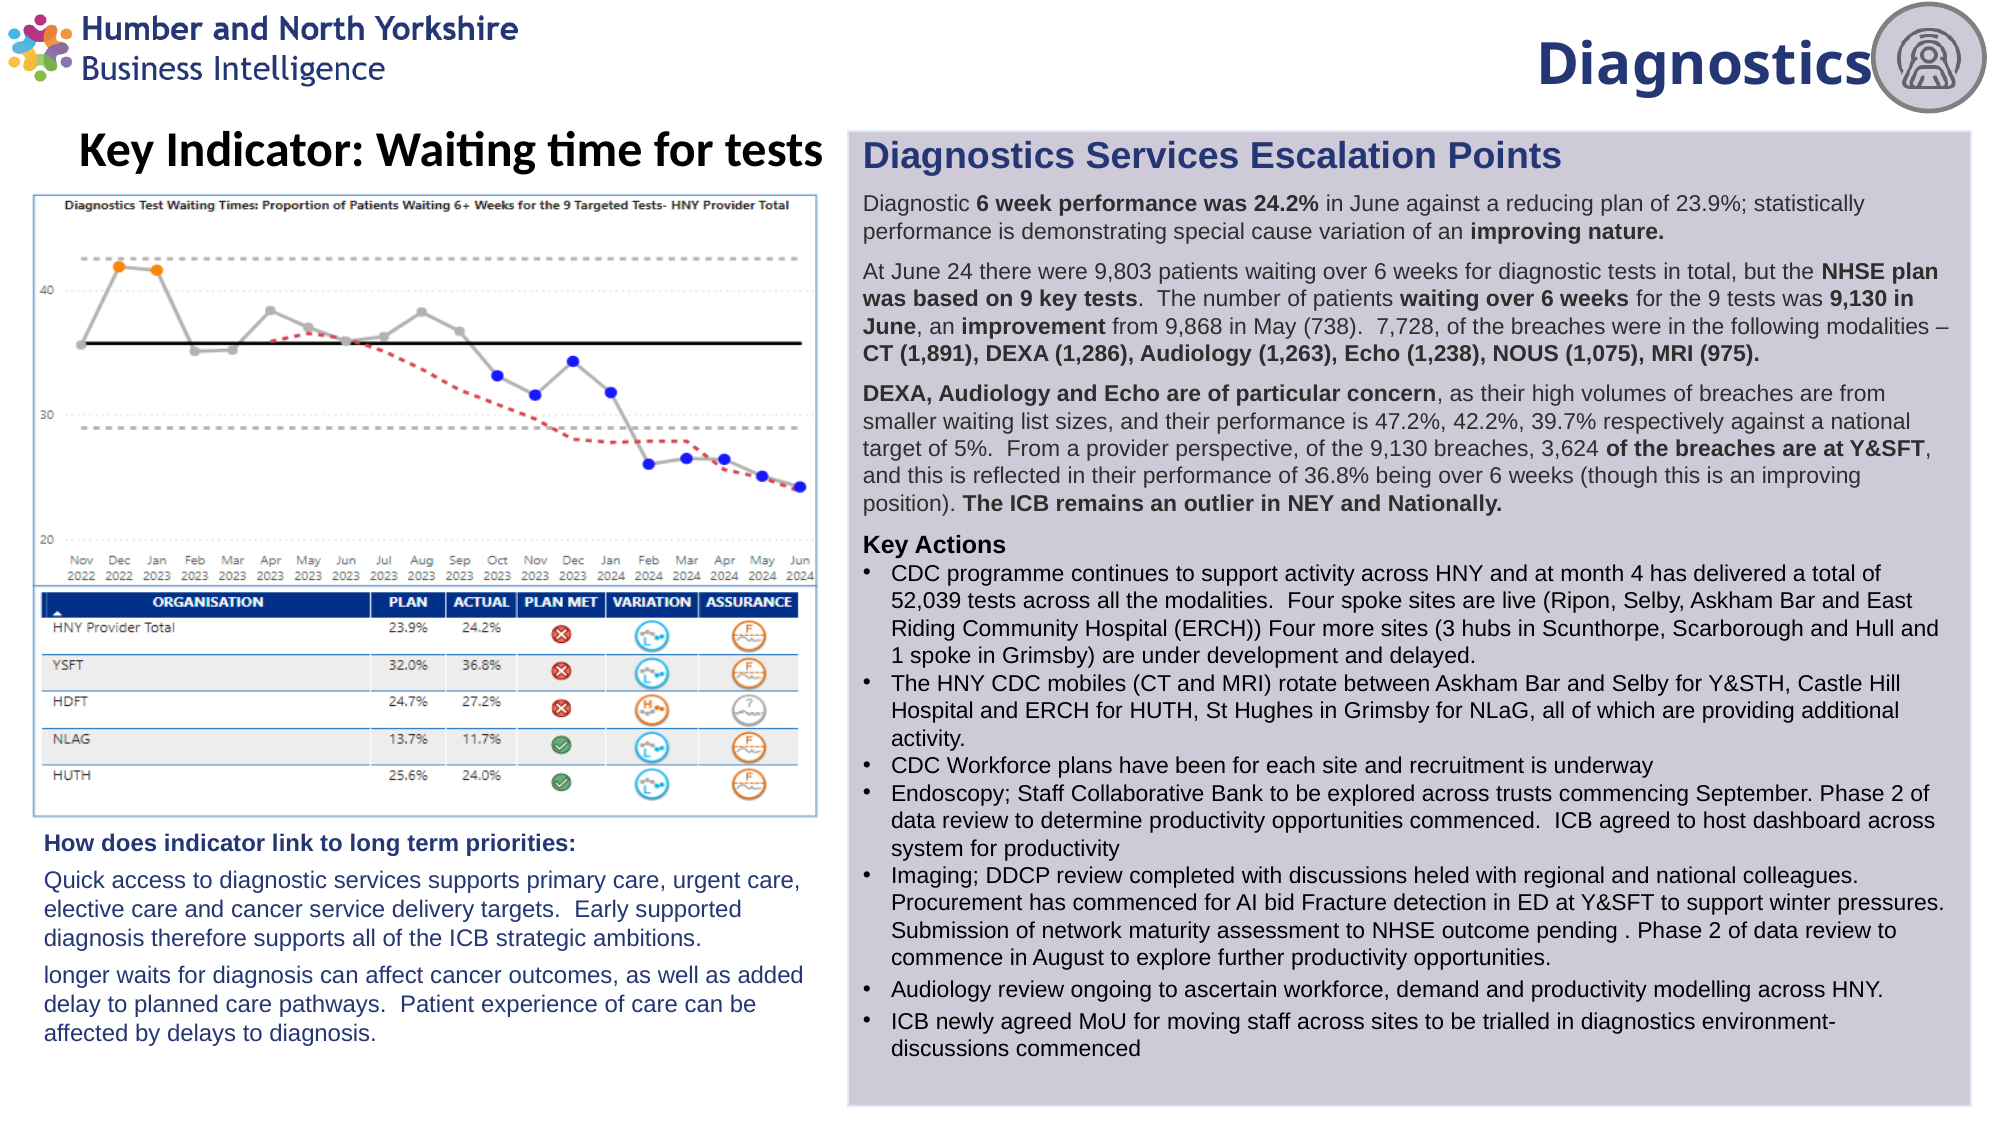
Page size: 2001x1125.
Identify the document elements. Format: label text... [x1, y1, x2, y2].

text_box Diagnostics [1521, 18, 1873, 104]
text_box [847, 130, 1972, 1107]
text_box Key Indicator: Waiting time for tests [29, 108, 875, 184]
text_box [1873, 3, 1985, 112]
picture [0, 0, 526, 95]
text_box Diagnostics Services Escalation Points Diagnostic 6 week performance was 24.2% in June against a reducing plan of 23.9%; statistically performance is demonstrating special cause variation of an improving nature. At June 24 there were 9,803 patients waiting over 6 weeks for diagnostic tests in total, but the NHSE plan was based on 9 key tests. The number of patients waiting over 6 weeks for the 9 tests was 9,130 in June, an improvement from 9,868 in May (738). 7,728, of the breaches were in the following modalities – CT (1,891), DEXA (1,286), Audiology (1,263), Echo (1,238), NOUS (1,075), MRI (975). DEXA, Audiology and Echo are of particular concern, as their high volumes of breaches are from smaller waiting list sizes, and their performance is 47.2%, 42.2%, 39.7% respectively against a national target of 5%. From a provider perspective, of the 9,130 breaches, 3,624 of the breaches are at Y&SFT, and this is reflected in their performance of 36.8% being over 6 weeks (though this is an improving position). The ICB remains an outlier in NEY and Nationally. Key Actions CDC programme continues to support activity across HNY and at month 4 has delivered a total of 52,039 tests across all the modalities. Four spoke sites are live (Ripon, Selby, Askham Bar and East Riding Community Hospital (ERCH)) Four more sites (3 hubs in Scunthorpe, Scarborough and Hull and 1 spoke in Grimsby) are under development and delayed. The HNY CDC mobiles (CT and MRI) rotate between Askham Bar and Selby for Y&STH, Castle Hill Hospital and ERCH for HUTH, St Hughes in Grimsby for NLaG, all of which are providing additional activity. CDC Workforce plans have been for each site and recruitment is underway Endoscopy; Staff Collaborative Bank to be explored across trusts commencing September. Phase 2 of data review to determine productivity opportunities commenced. ICB agreed to host dashboard across system for productivity Imaging; DDCP review completed with discussions heled with regional and national colleagues. Procurement has commenced for AI bid Fracture detection in ED at Y&SFT to support winter pressures. Submission of network maturity assessment to NHSE outcome pending . Phase 2 of data review to commence in August to explore further productivity opportunities. Audiology review ongoing to ascertain workforce, demand and productivity modelling across HNY. ICB newly agreed MoU for moving staff across sites to be trialled in diagnostics environment- discussions commenced [848, 124, 1971, 1069]
text_box How does indicator link to long term priorities: Quick access to diagnostic services supports primary care, urgent care, elective care and cancer service delivery targets. Early supported diagnosis therefore supports all of the ICB strategic ambitions. longer waits for diagnosis can affect cancer outcomes, as well as added delay to planned care pathways. Patient experience of care can be affected by delays to diagnosis. [29, 820, 848, 1054]
picture [29, 190, 822, 825]
